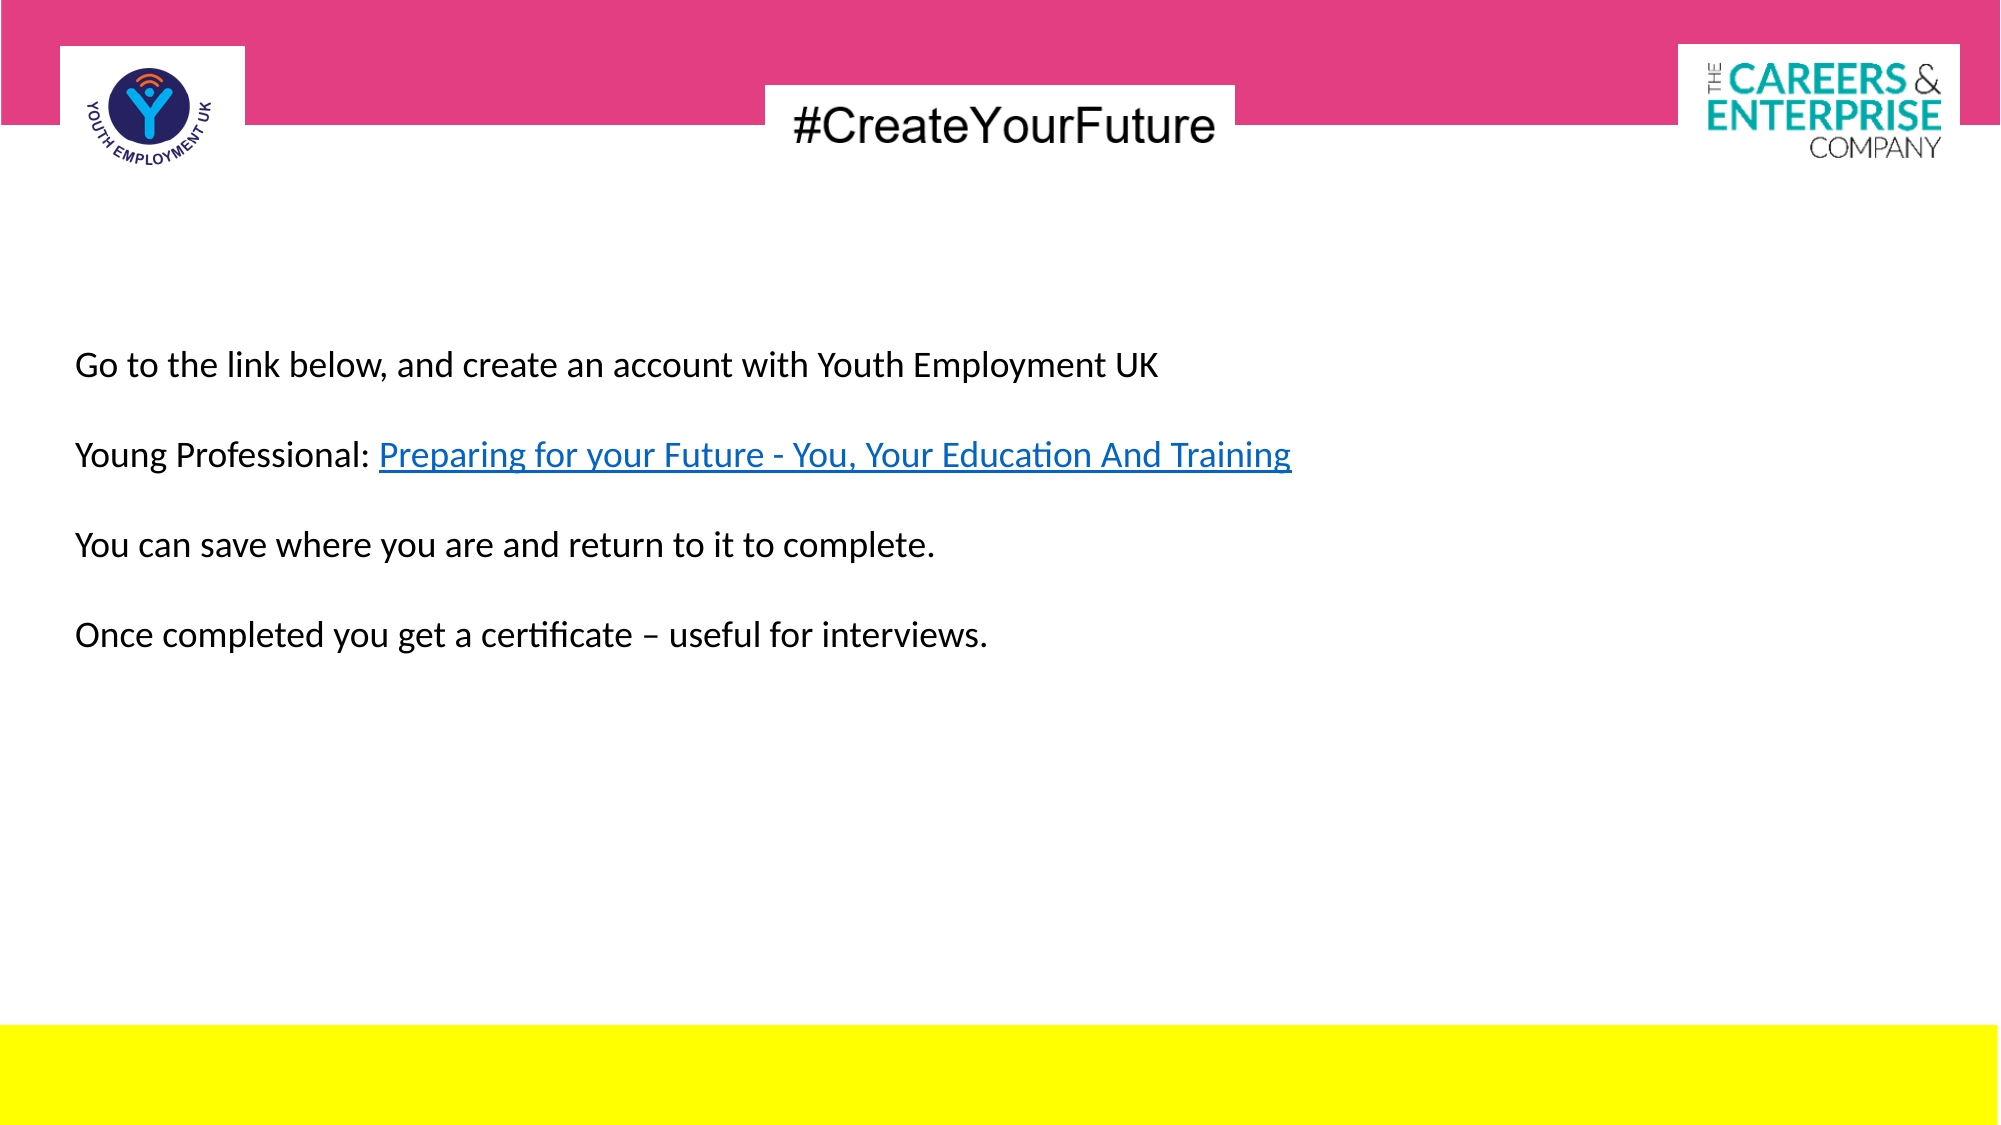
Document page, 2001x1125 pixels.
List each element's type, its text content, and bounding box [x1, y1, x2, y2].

text_box Go to the link below, and create an account with Youth Employment UK Young Professional: Preparing for your Future - You, Your Education And Training You can save where you are and return to it to complete. Once completed you get a certificate – useful for interviews. [60, 332, 1416, 663]
picture [0, 0, 2000, 188]
picture [0, 1025, 2000, 1125]
